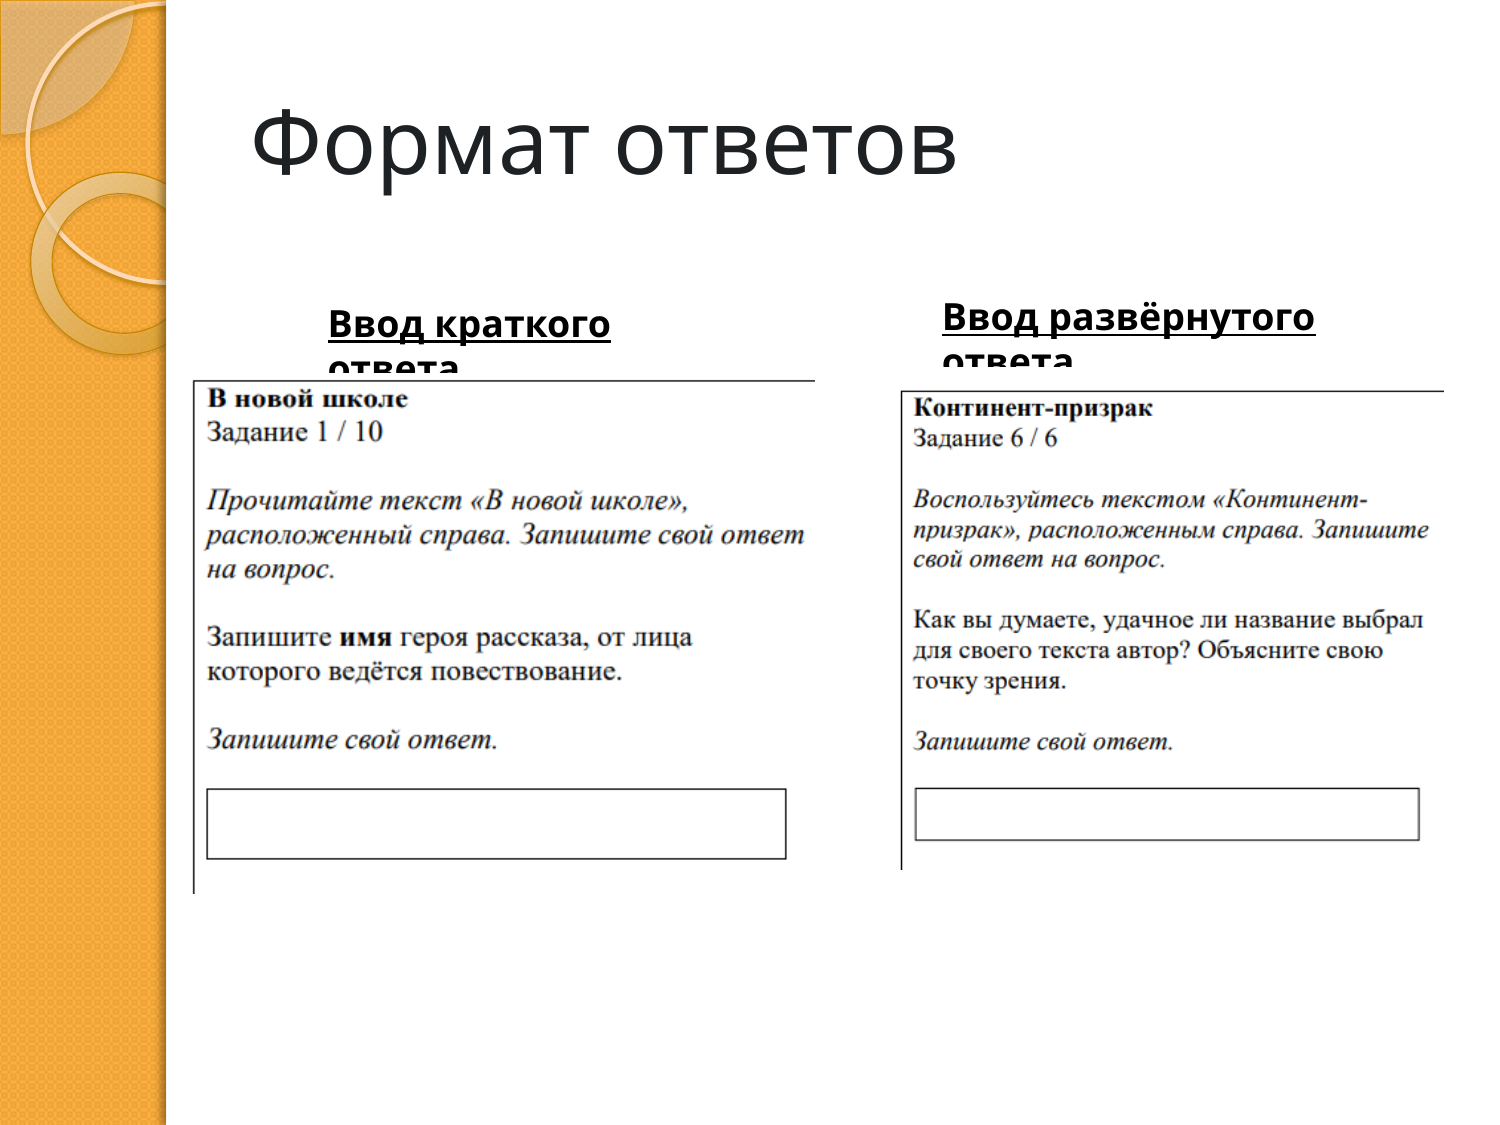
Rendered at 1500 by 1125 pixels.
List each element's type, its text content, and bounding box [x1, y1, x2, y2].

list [856, 367, 1444, 871]
title Формат ответов [235, 45, 1466, 233]
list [174, 373, 815, 894]
text_box Ввод краткого ответа [312, 292, 715, 370]
text_box Ввод развёрнутого ответа [927, 285, 1436, 364]
